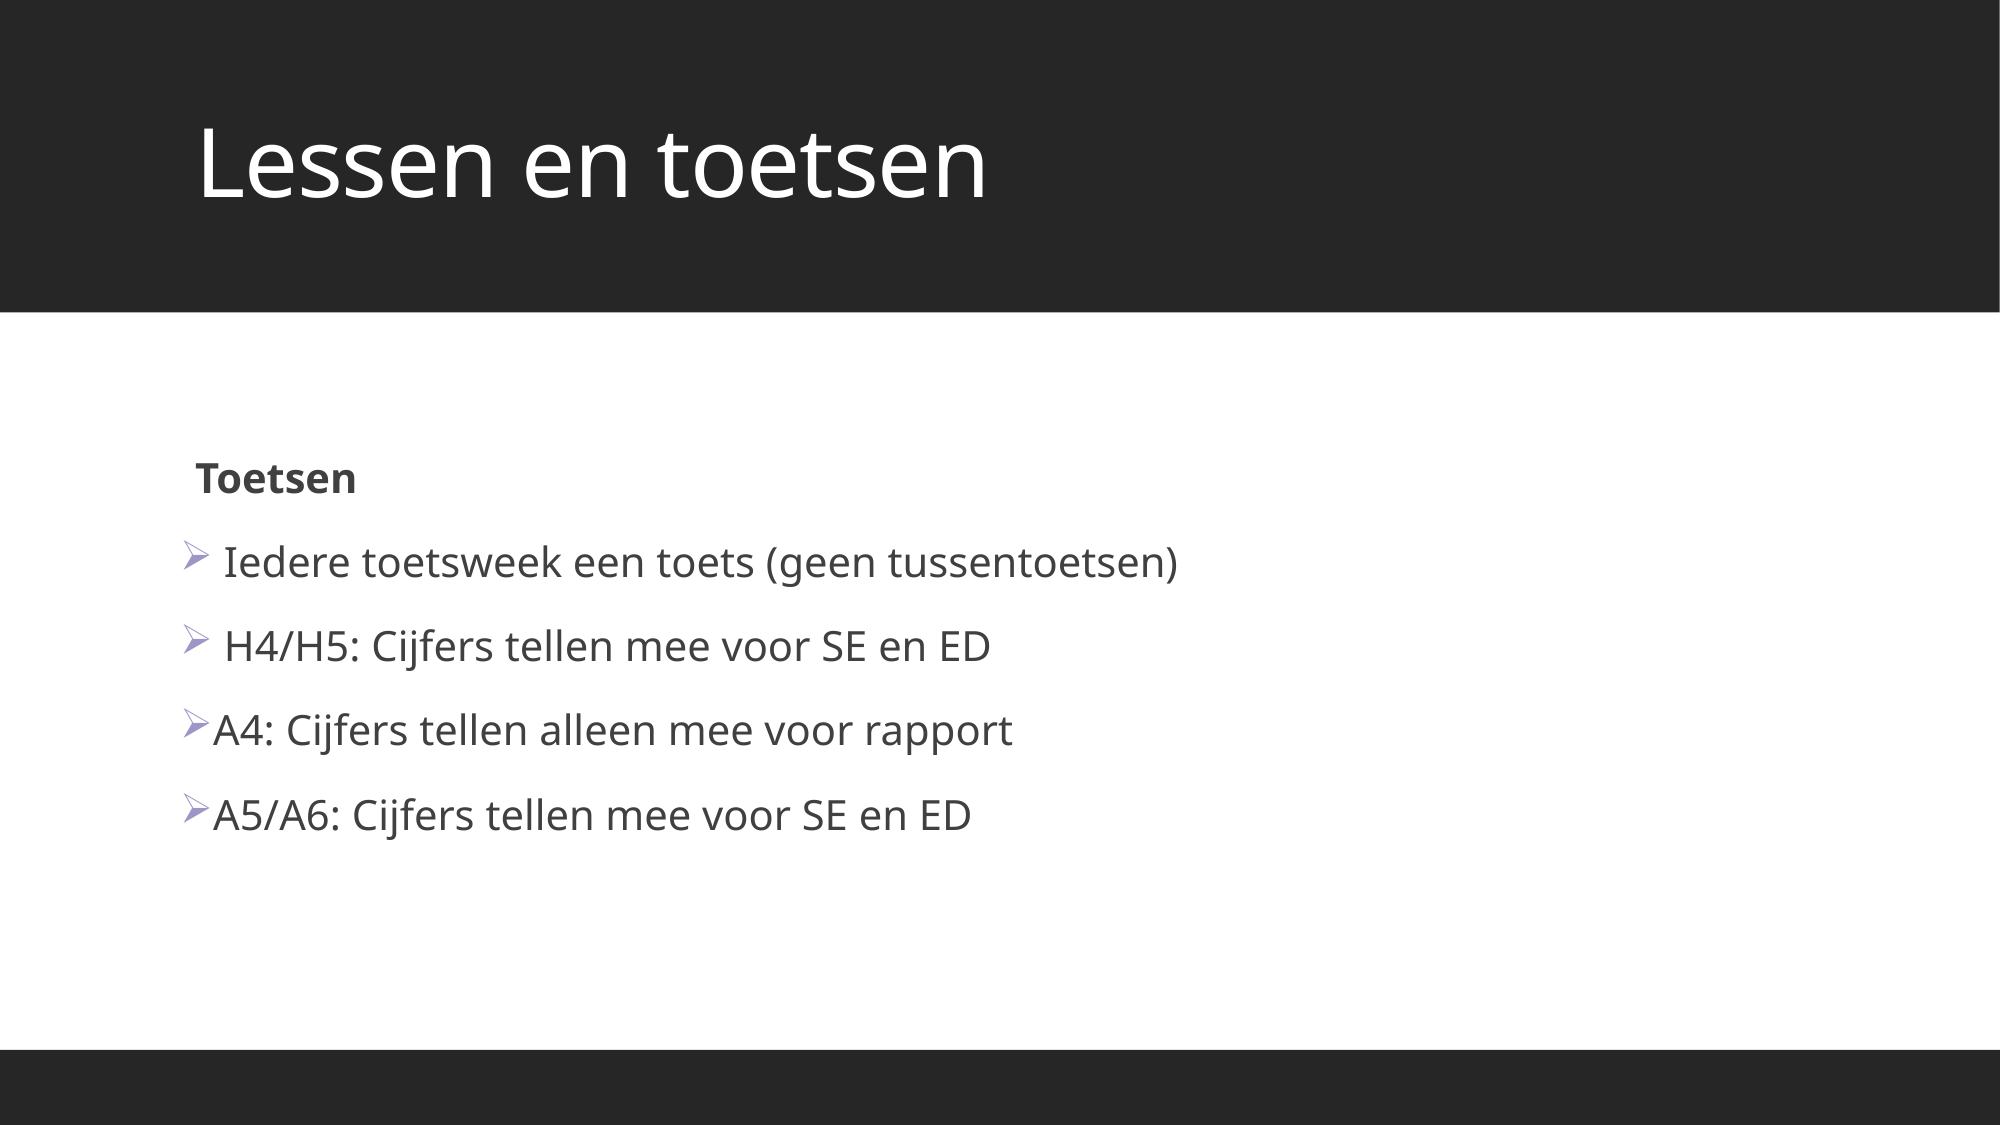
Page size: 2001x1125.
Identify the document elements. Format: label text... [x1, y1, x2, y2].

text_box [0, 0, 2000, 314]
text_box [0, 314, 2000, 1049]
list Toetsen Iedere toetsweek een toets (geen tussentoetsen) H4/H5: Cijfers tellen mee voor SE en ED A4: Cijfers tellen alleen mee voor rapport A5/A6: Cijfers tellen mee voor SE en ED [179, 438, 1830, 963]
title Lessen en toetsen [180, 47, 1830, 285]
text_box [0, 1049, 2000, 1125]
